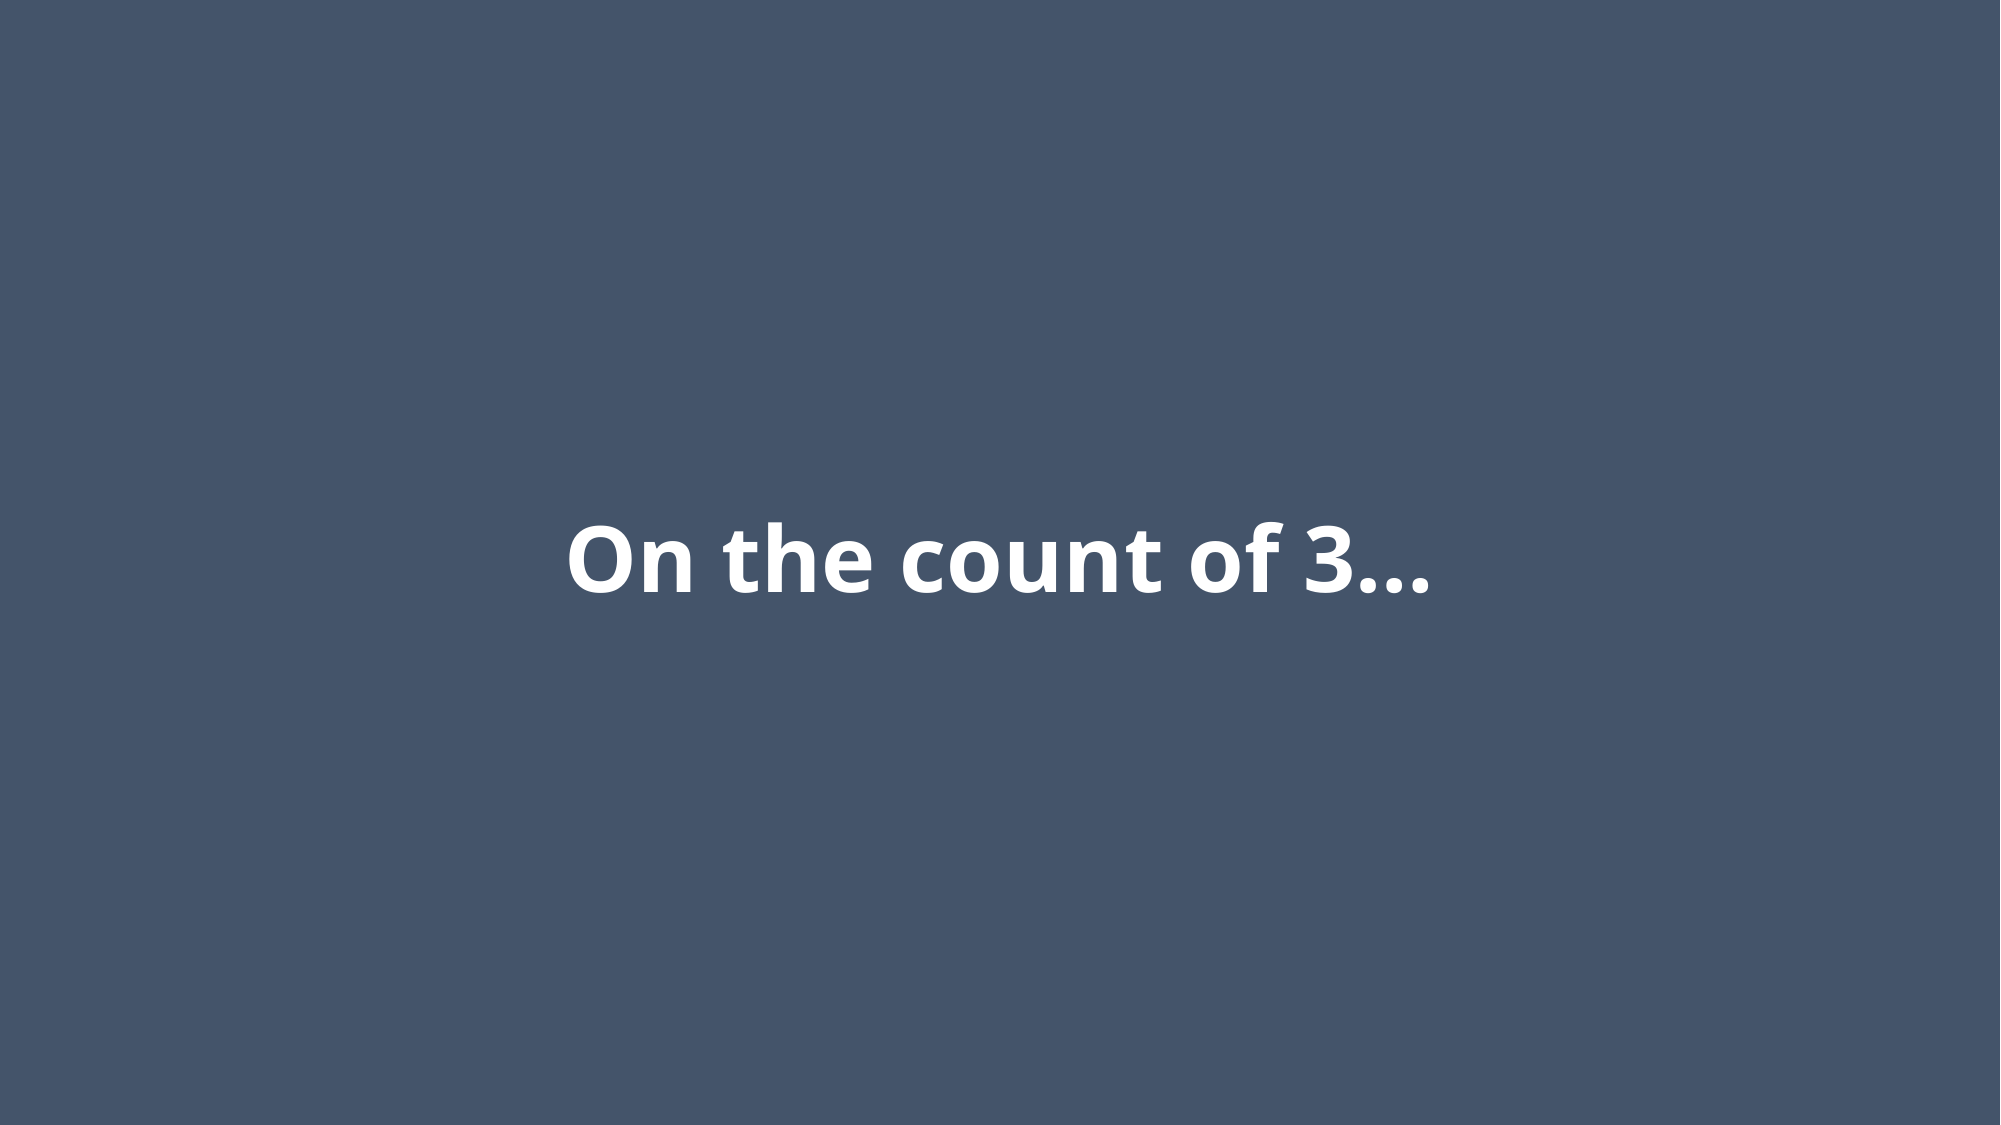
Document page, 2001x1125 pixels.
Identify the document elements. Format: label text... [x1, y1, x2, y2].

title On the count of 3… [0, 0, 2000, 1125]
